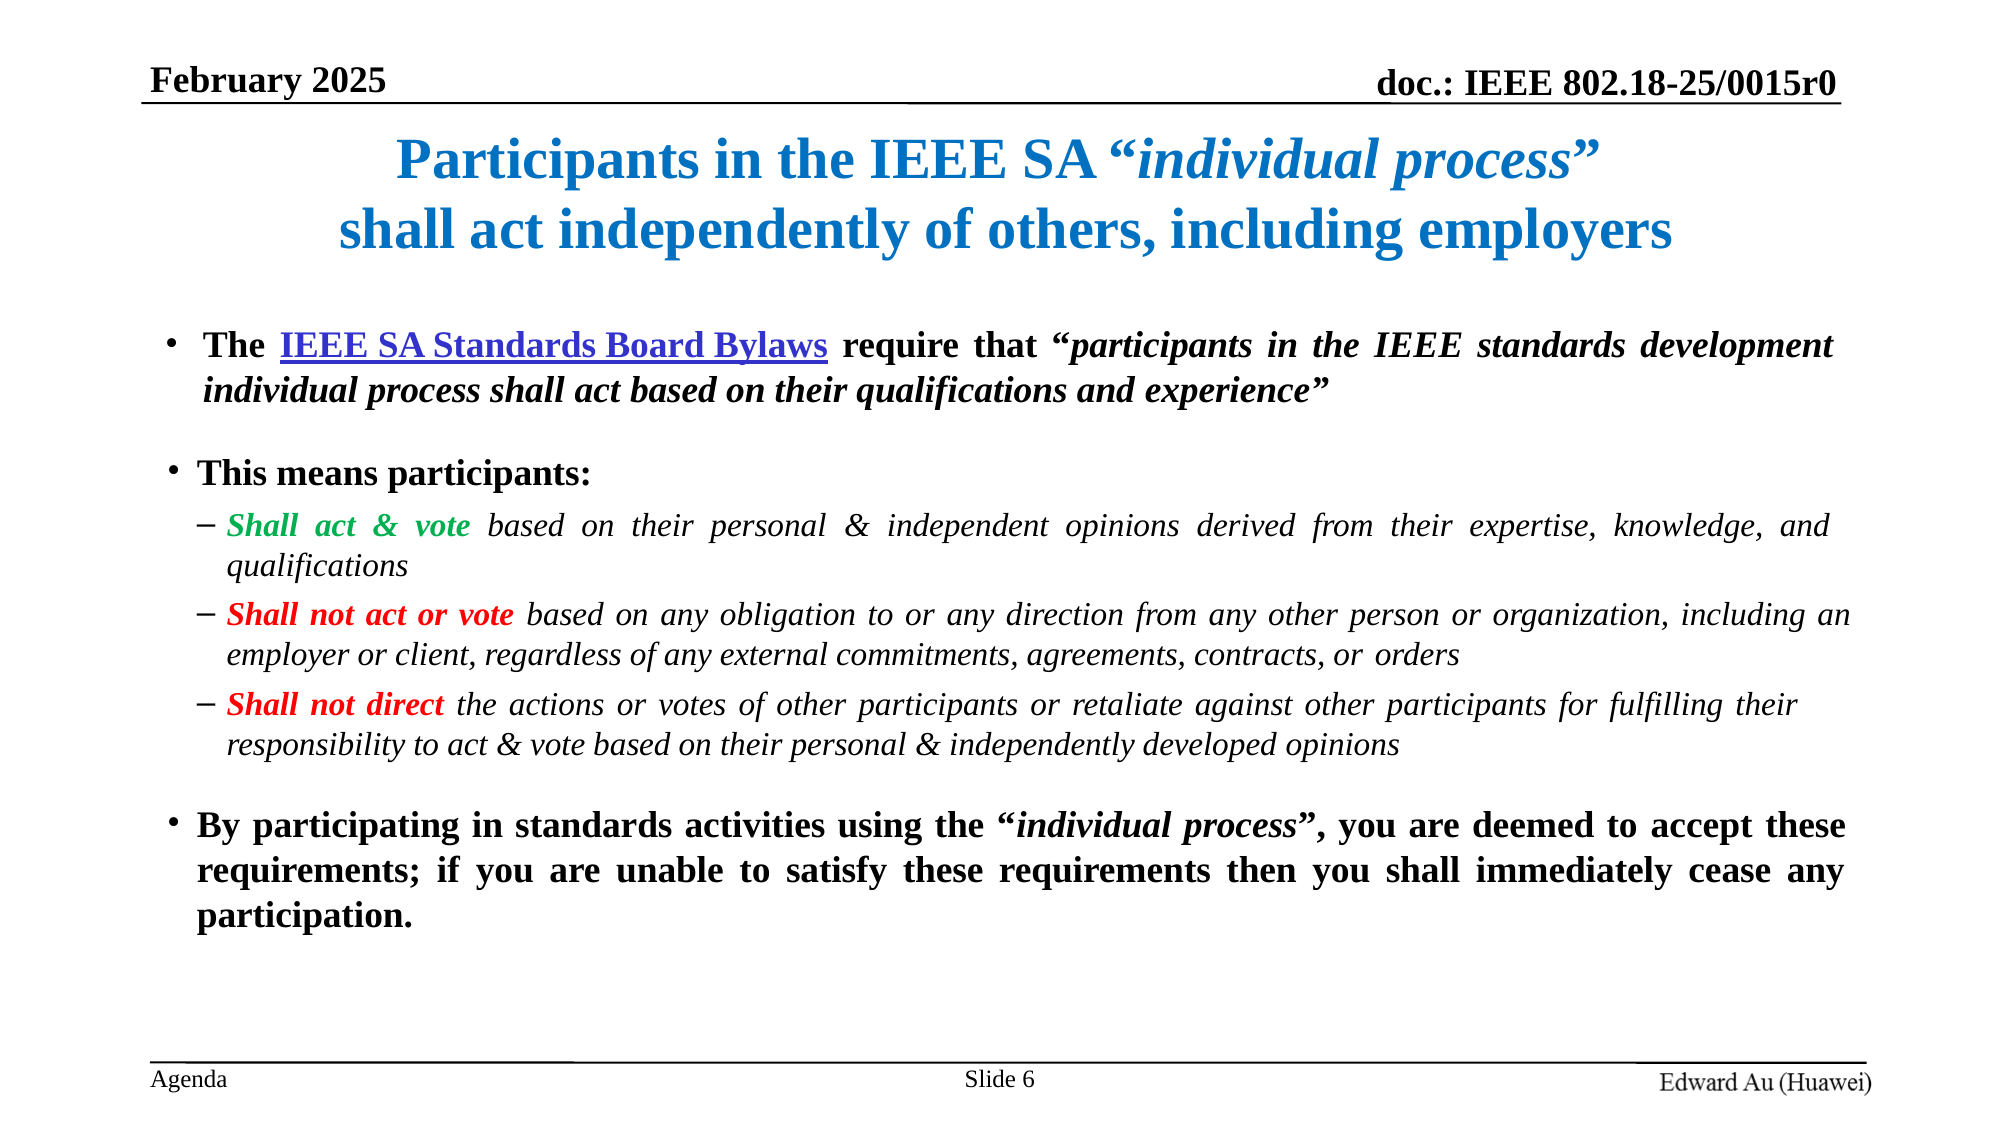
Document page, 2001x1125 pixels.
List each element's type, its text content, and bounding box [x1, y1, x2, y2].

list The IEEE SA Standards Board Bylaws require that “participants in the IEEE standards development individual process shall act based on their qualifications and experience” This means participants: Shall act & vote based on their personal & independent opinions derived from their expertise, knowledge, and qualifications Shall not act or vote based on any obligation to or any direction from any other person or organization, including an employer or client, regardless of any external commitments, agreements, contracts, or orders Shall not direct the actions or votes of other participants or retaliate against other participants for fulfilling their responsibility to act & vote based on their personal & independently developed opinions By participating in standards activities using the “individual process”, you are deemed to accept these requirements; if you are unable to satisfy these requirements then you shall immediately cease any participation. [149, 312, 1869, 988]
picture [1174, 1058, 1887, 1113]
slide_number Slide 6 [933, 1061, 1067, 1123]
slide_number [149, 54, 651, 101]
title Participants in the IEEE SA “individual process” shall act independently of others, including employers [162, 104, 1851, 276]
